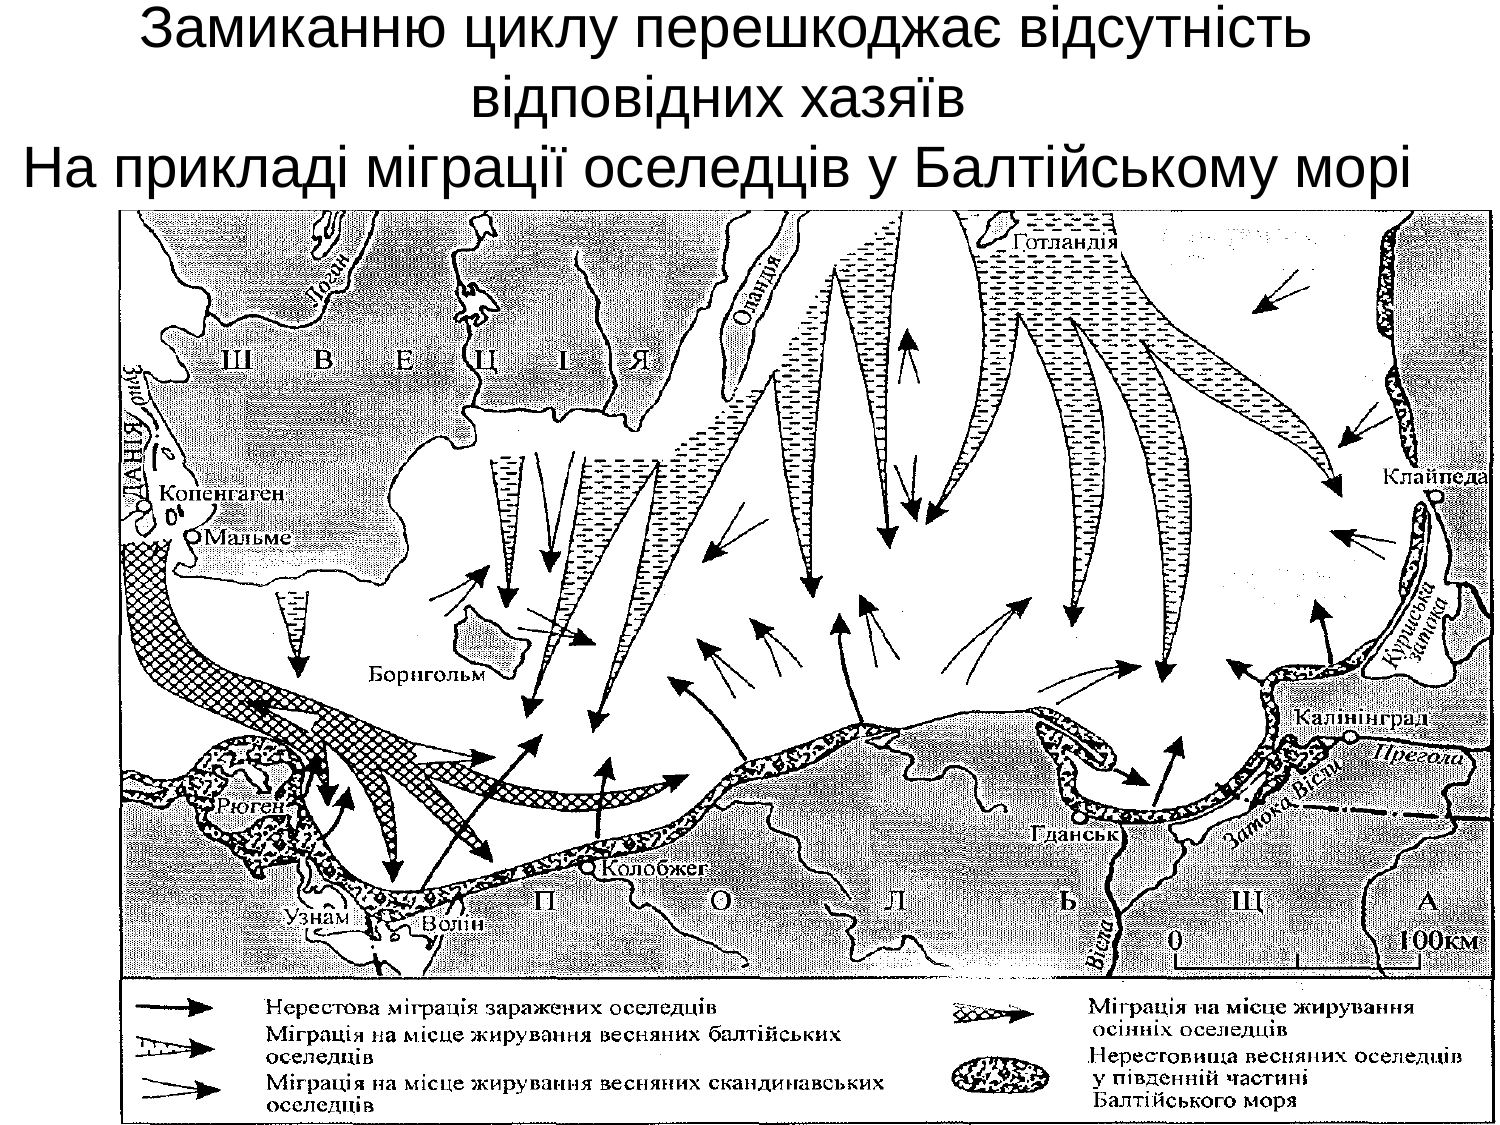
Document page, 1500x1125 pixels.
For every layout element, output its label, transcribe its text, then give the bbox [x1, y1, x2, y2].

title Замиканню циклу перешкоджає відсутність відповідних хазяїв На прикладі міграції оселедців у Балтійському морі [0, 0, 1454, 188]
picture [105, 210, 1500, 1125]
